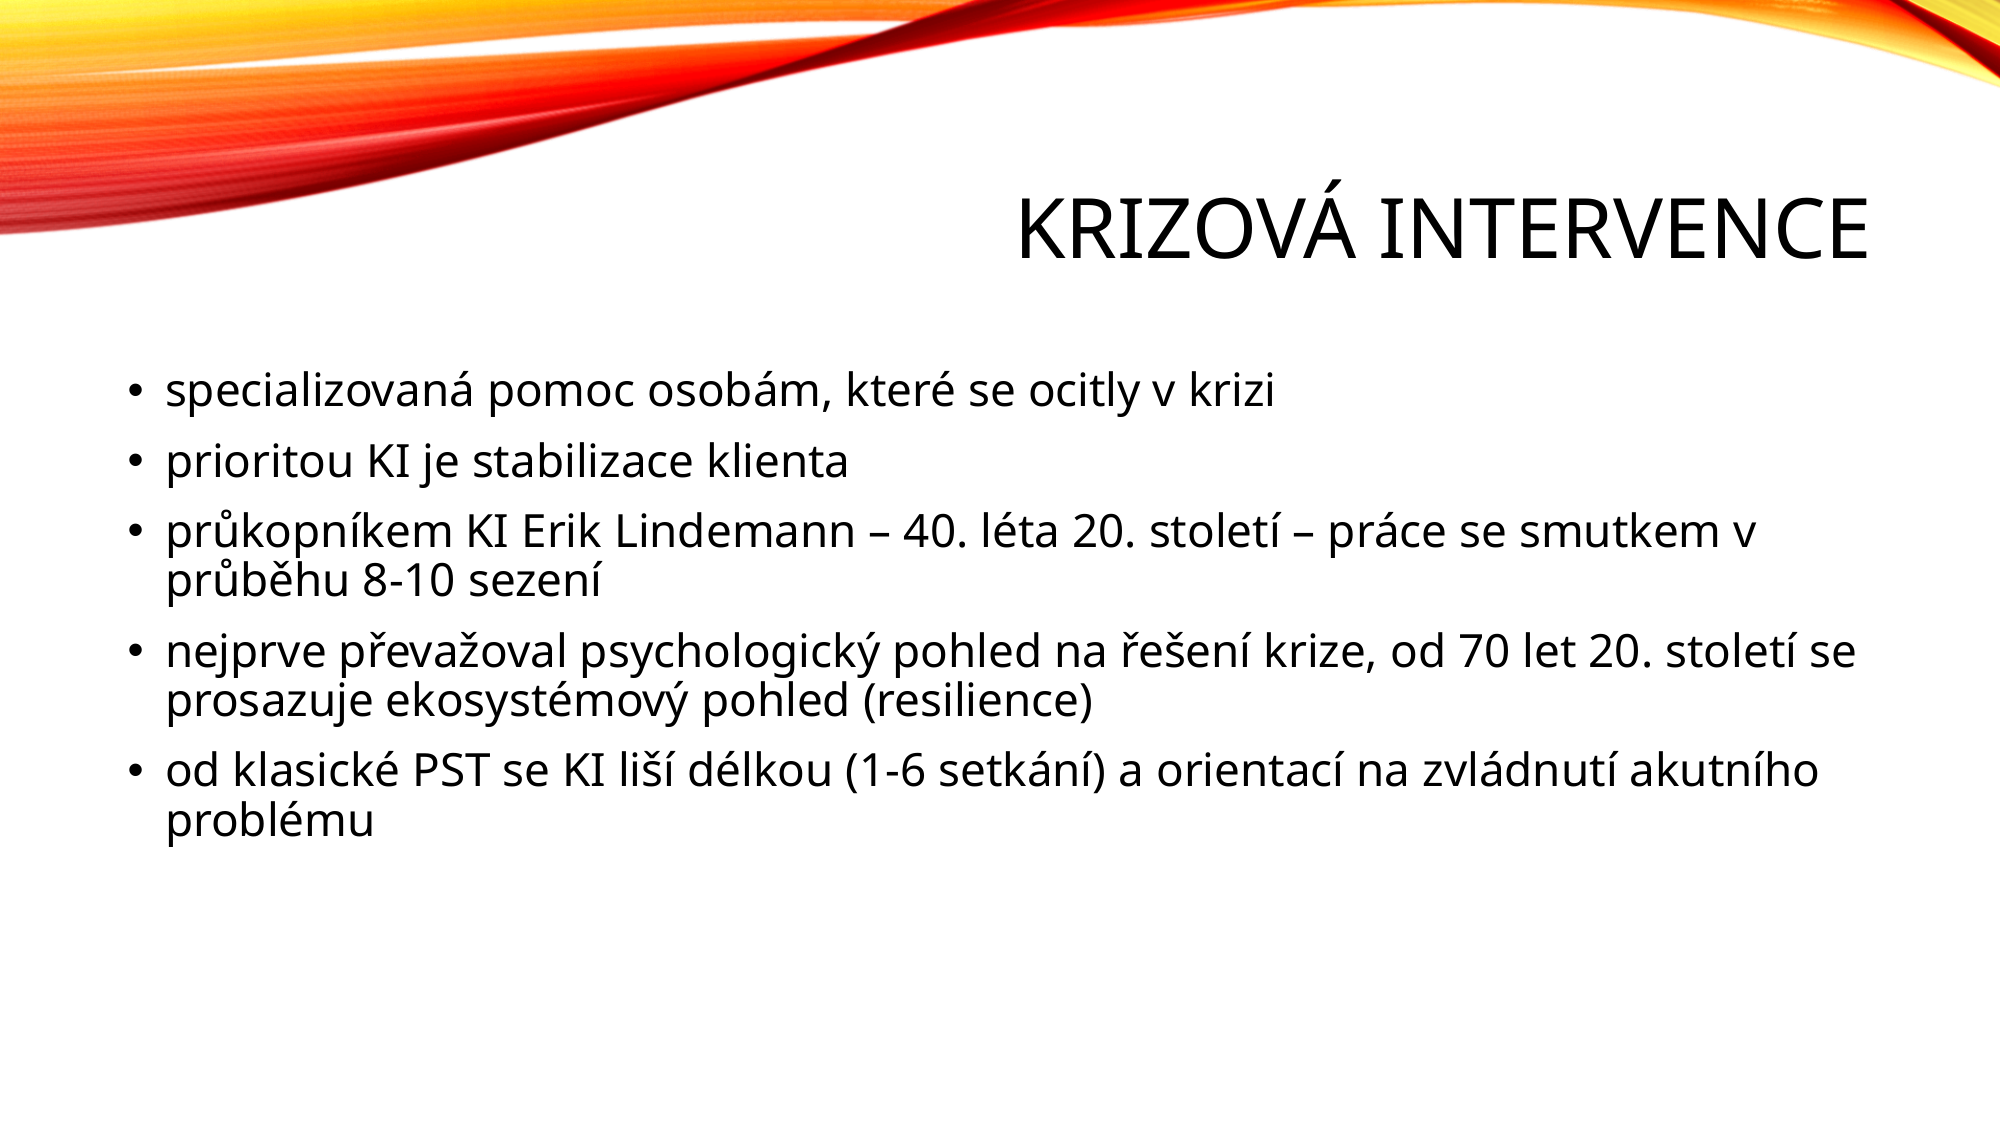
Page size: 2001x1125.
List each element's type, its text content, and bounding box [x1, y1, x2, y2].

title Krizová intervence [474, 125, 1888, 338]
picture [0, 0, 2000, 237]
list specializovaná pomoc osobám, které se ocitly v krizi prioritou KI je stabilizace klienta průkopníkem KI Erik Lindemann – 40. léta 20. století – práce se smutkem v průběhu 8-10 sezení nejprve převažoval psychologický pohled na řešení krize, od 70 let 20. století se prosazuje ekosystémový pohled (resilience) od klasické PST se KI liší délkou (1-6 setkání) a orientací na zvládnutí akutního problému [112, 359, 1888, 1021]
